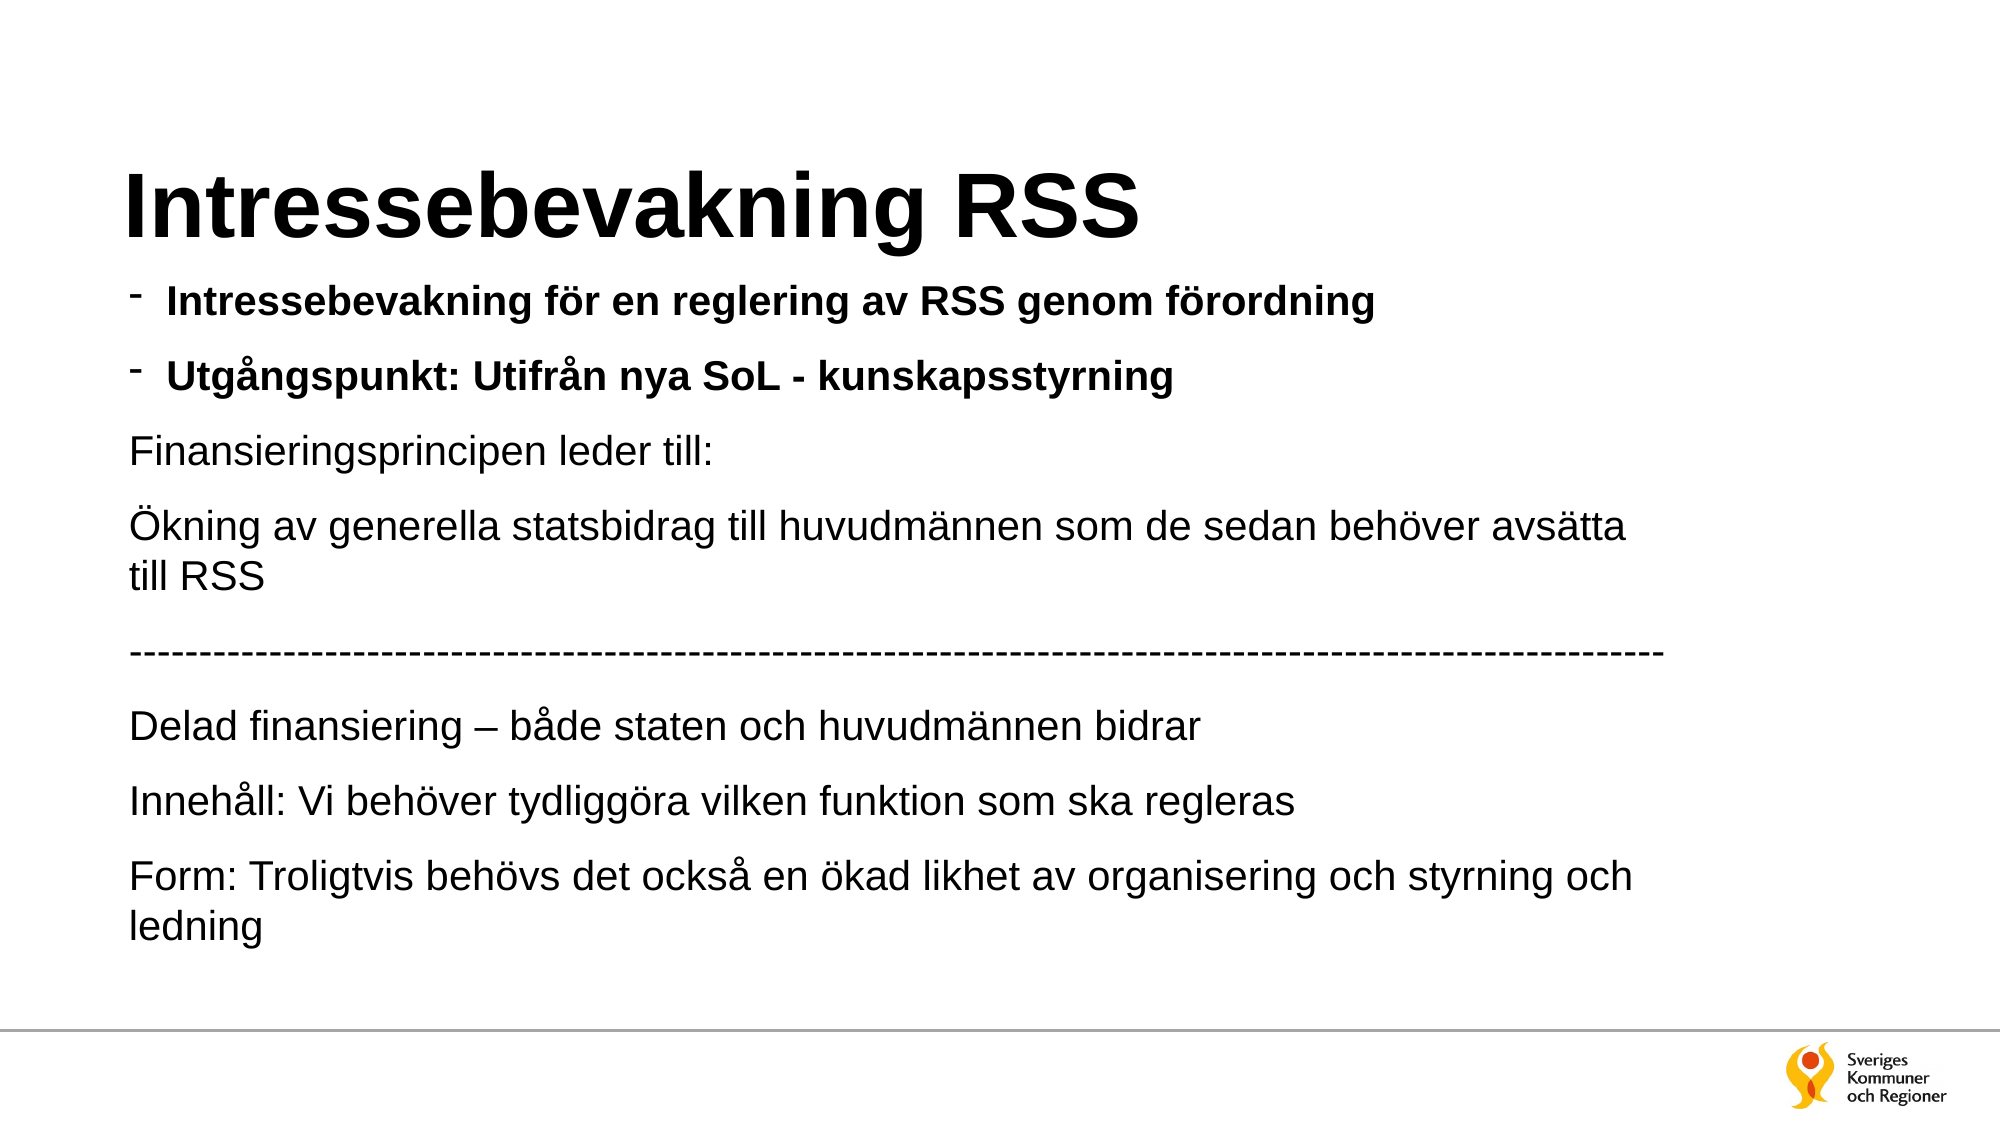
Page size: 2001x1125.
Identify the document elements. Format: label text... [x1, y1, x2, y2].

list Intressebevakning för en reglering av RSS genom förordning Utgångspunkt: Utifrån nya SoL - kunskapsstyrning Finansieringsprincipen leder till: Ökning av generella statsbidrag till huvudmännen som de sedan behöver avsätta till RSS -------------------------------------------------------------------------------------------------------------- Delad finansiering – både staten och huvudmännen bidrar Innehåll: Vi behöver tydliggöra vilken funktion som ska regleras Form: Troligtvis behövs det också en ökad likhet av organisering och styrning och ledning [108, 343, 1686, 1023]
title Intressebevakning RSS [108, 159, 1686, 343]
picture [1786, 1042, 1947, 1109]
